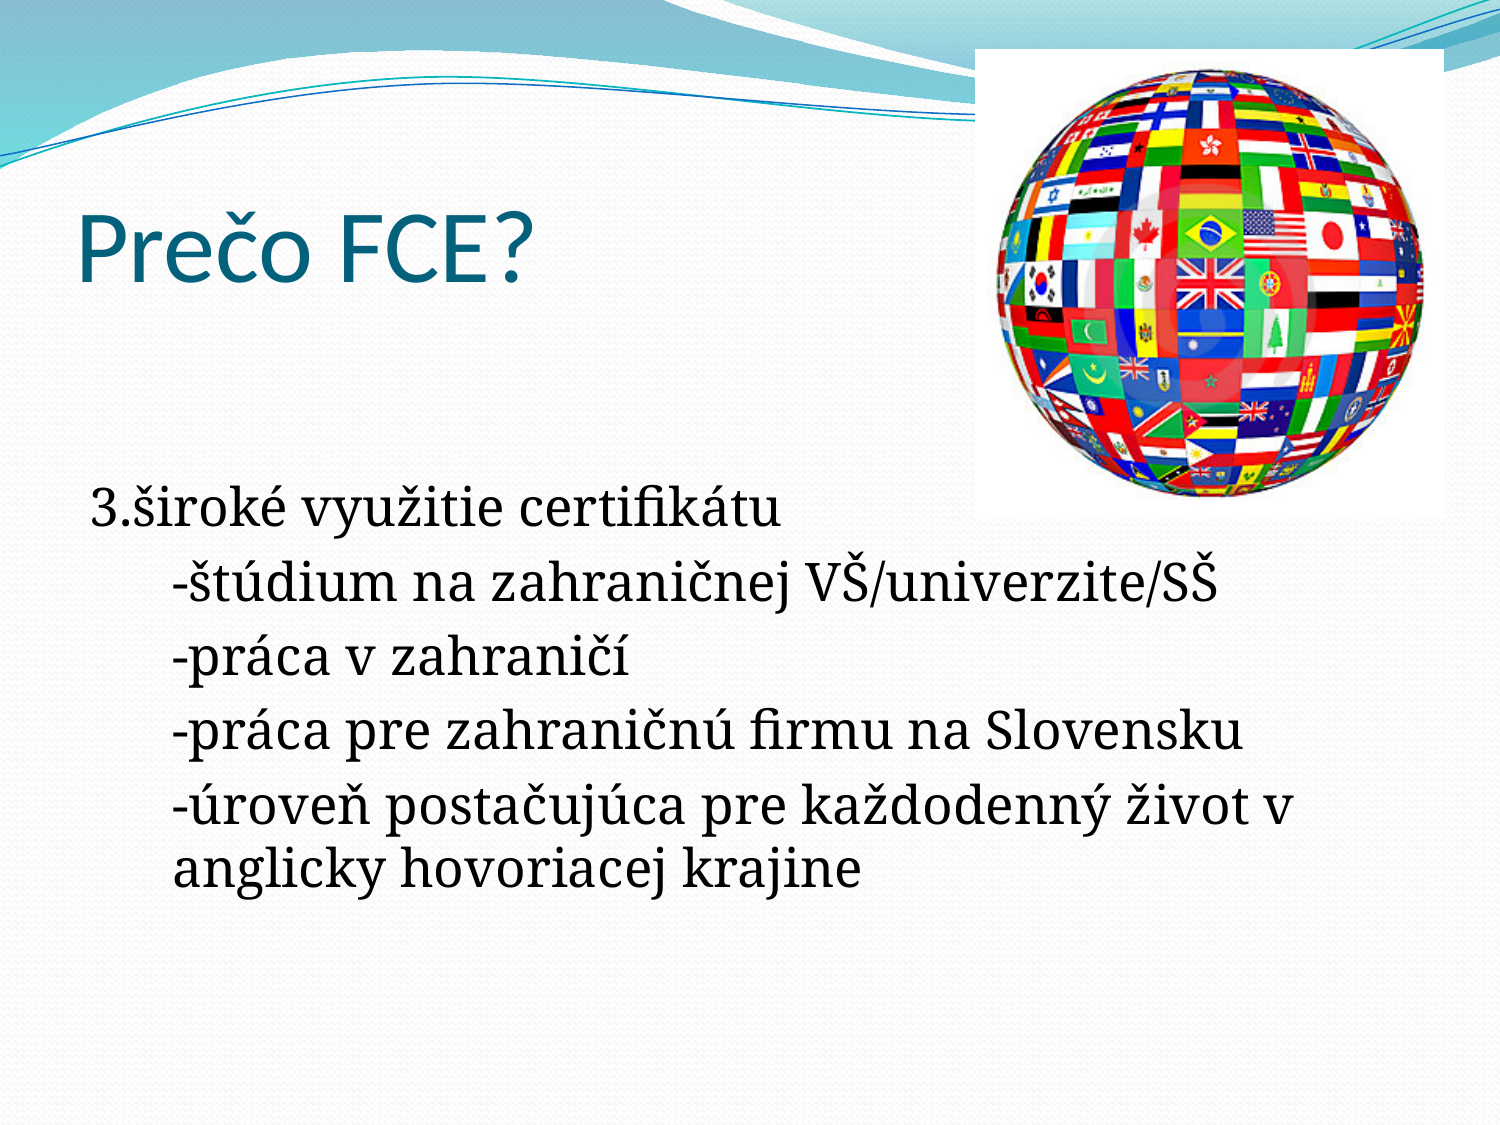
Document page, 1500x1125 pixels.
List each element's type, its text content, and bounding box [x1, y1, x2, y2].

title Prečo FCE? [75, 115, 967, 303]
list 3.široké využitie certifikátu -štúdium na zahraničnej VŠ/univerzite/SŠ -práca v zahraničí -práca pre zahraničnú firmu na Slovensku -úroveň postačujúca pre každodenný život v anglicky hovoriacej krajine [75, 317, 1425, 1038]
picture [974, 49, 1444, 519]
